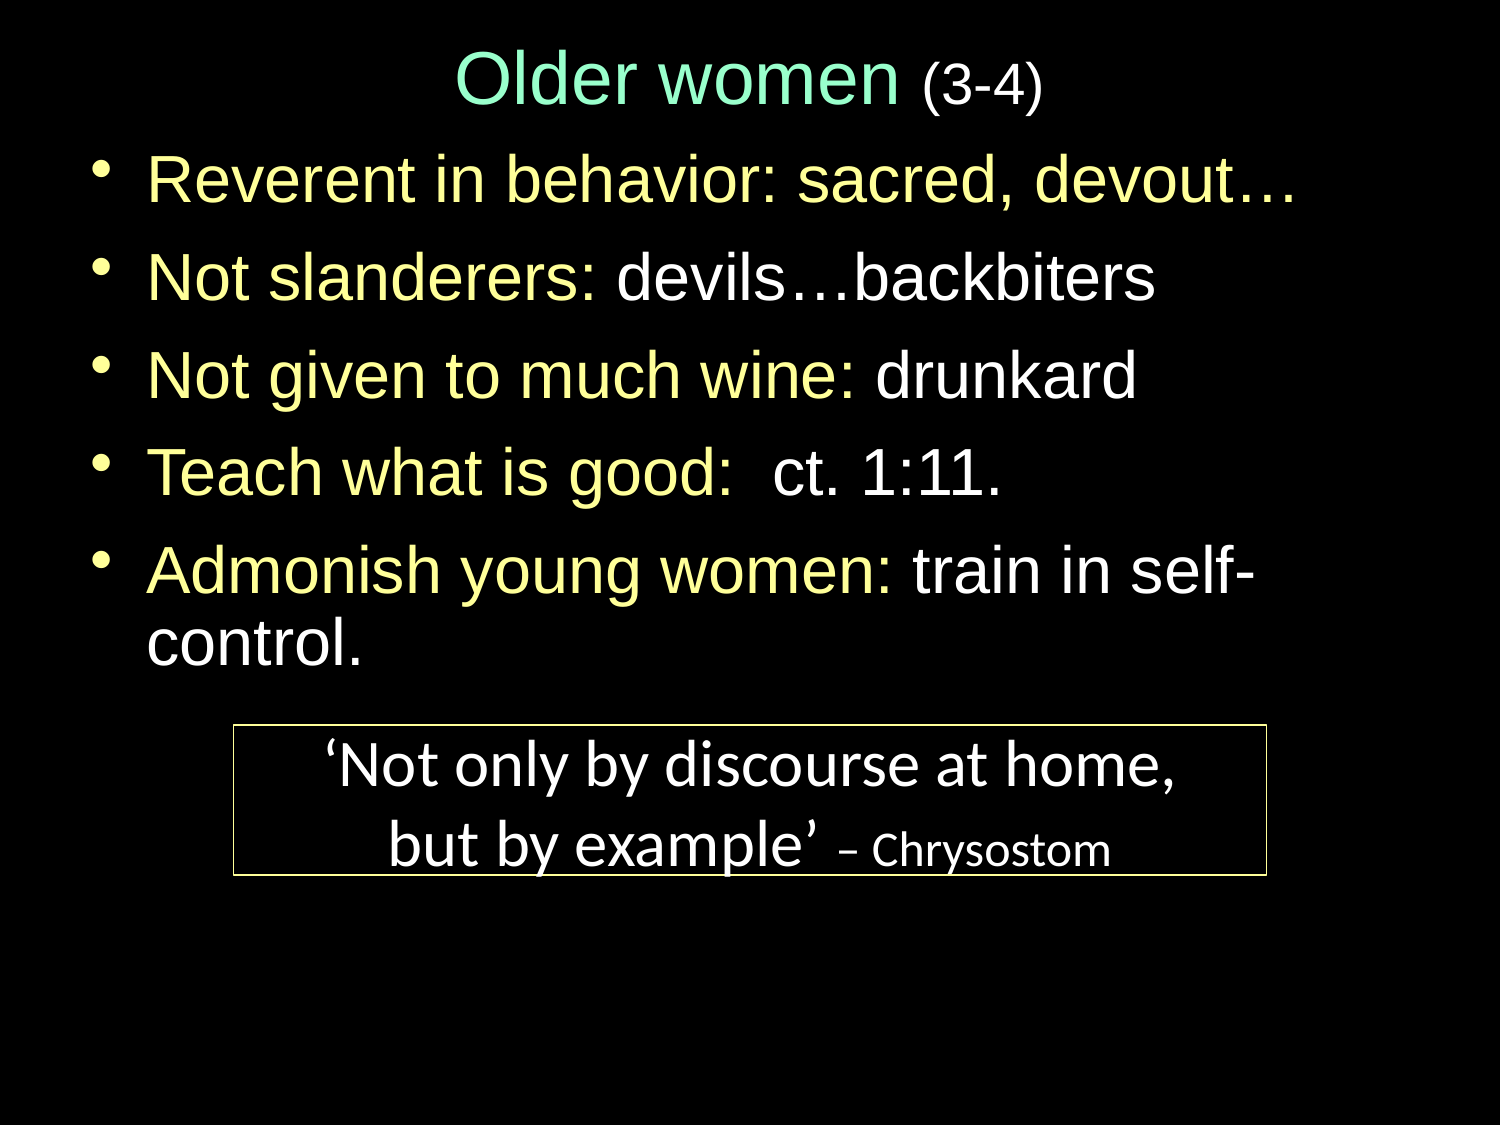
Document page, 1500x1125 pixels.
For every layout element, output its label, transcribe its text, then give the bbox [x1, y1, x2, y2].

title Older women (3-4) [75, 12, 1425, 137]
list Reverent in behavior: sacred, devout… Not slanderers: devils…backbiters Not given to much wine: drunkard Teach what is good: ct. 1:11. Admonish young women: train in self-control. [75, 137, 1425, 1063]
text_box ‘Not only by discourse at home, but by example’ – Chrysostom [231, 723, 1269, 877]
